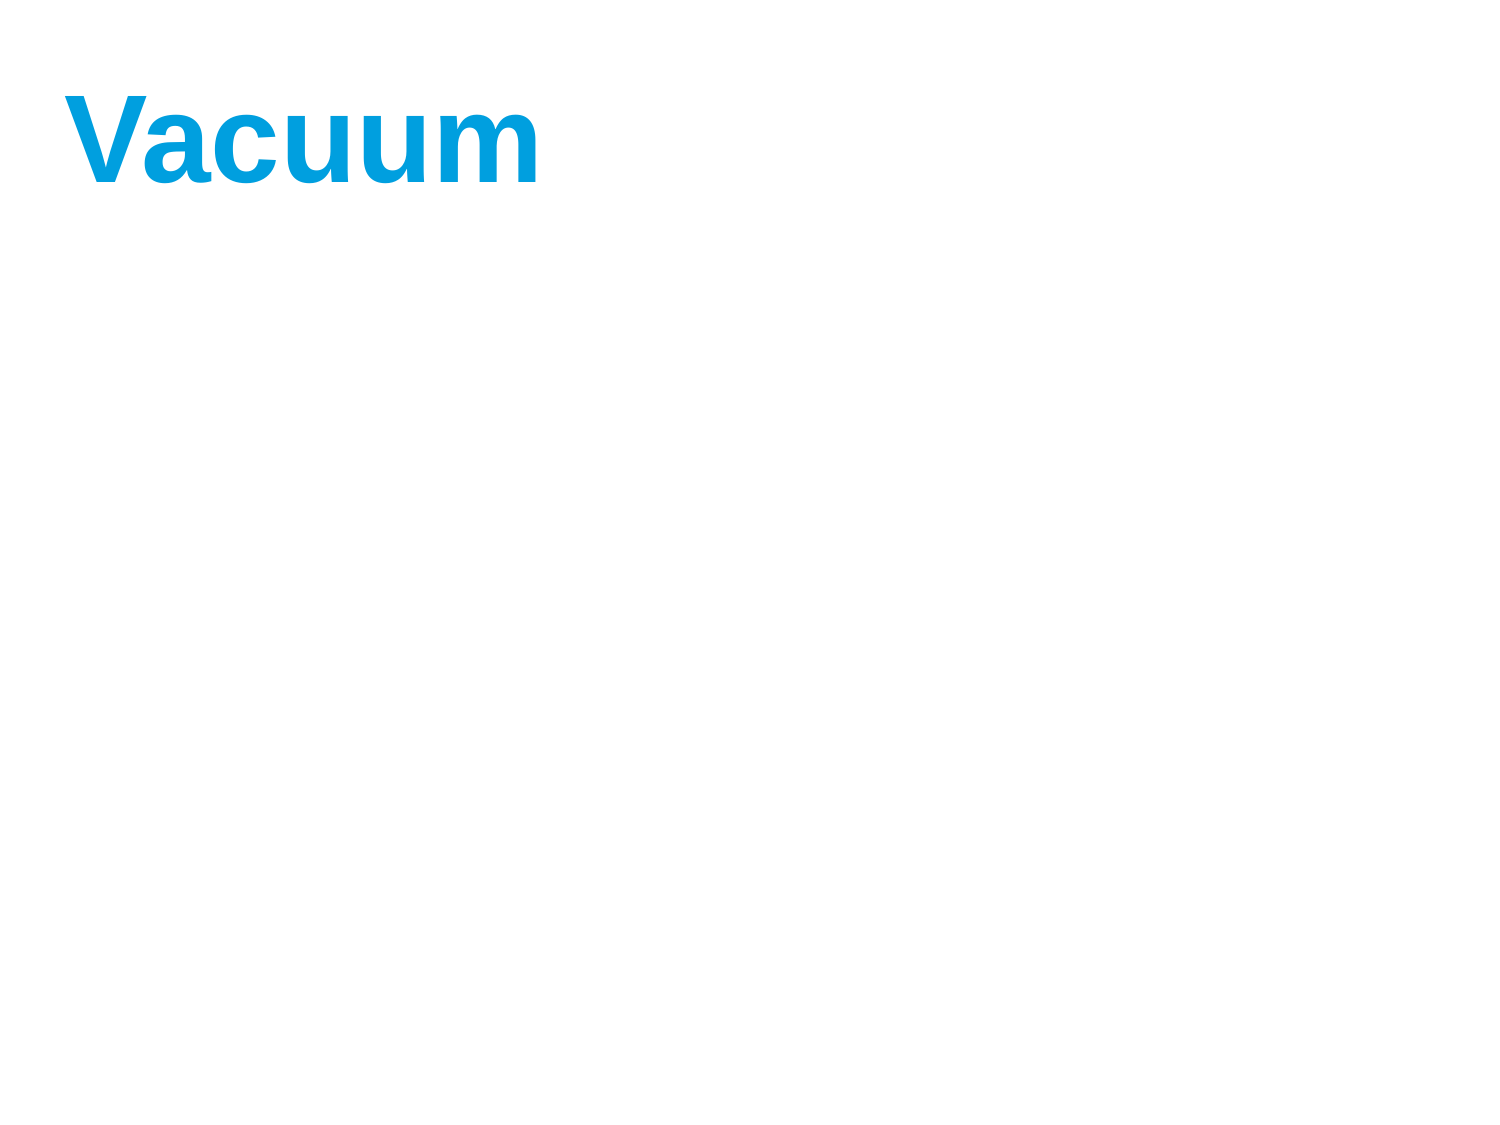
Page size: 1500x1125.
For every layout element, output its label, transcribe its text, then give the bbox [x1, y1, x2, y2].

title Vacuum [64, 57, 1436, 634]
